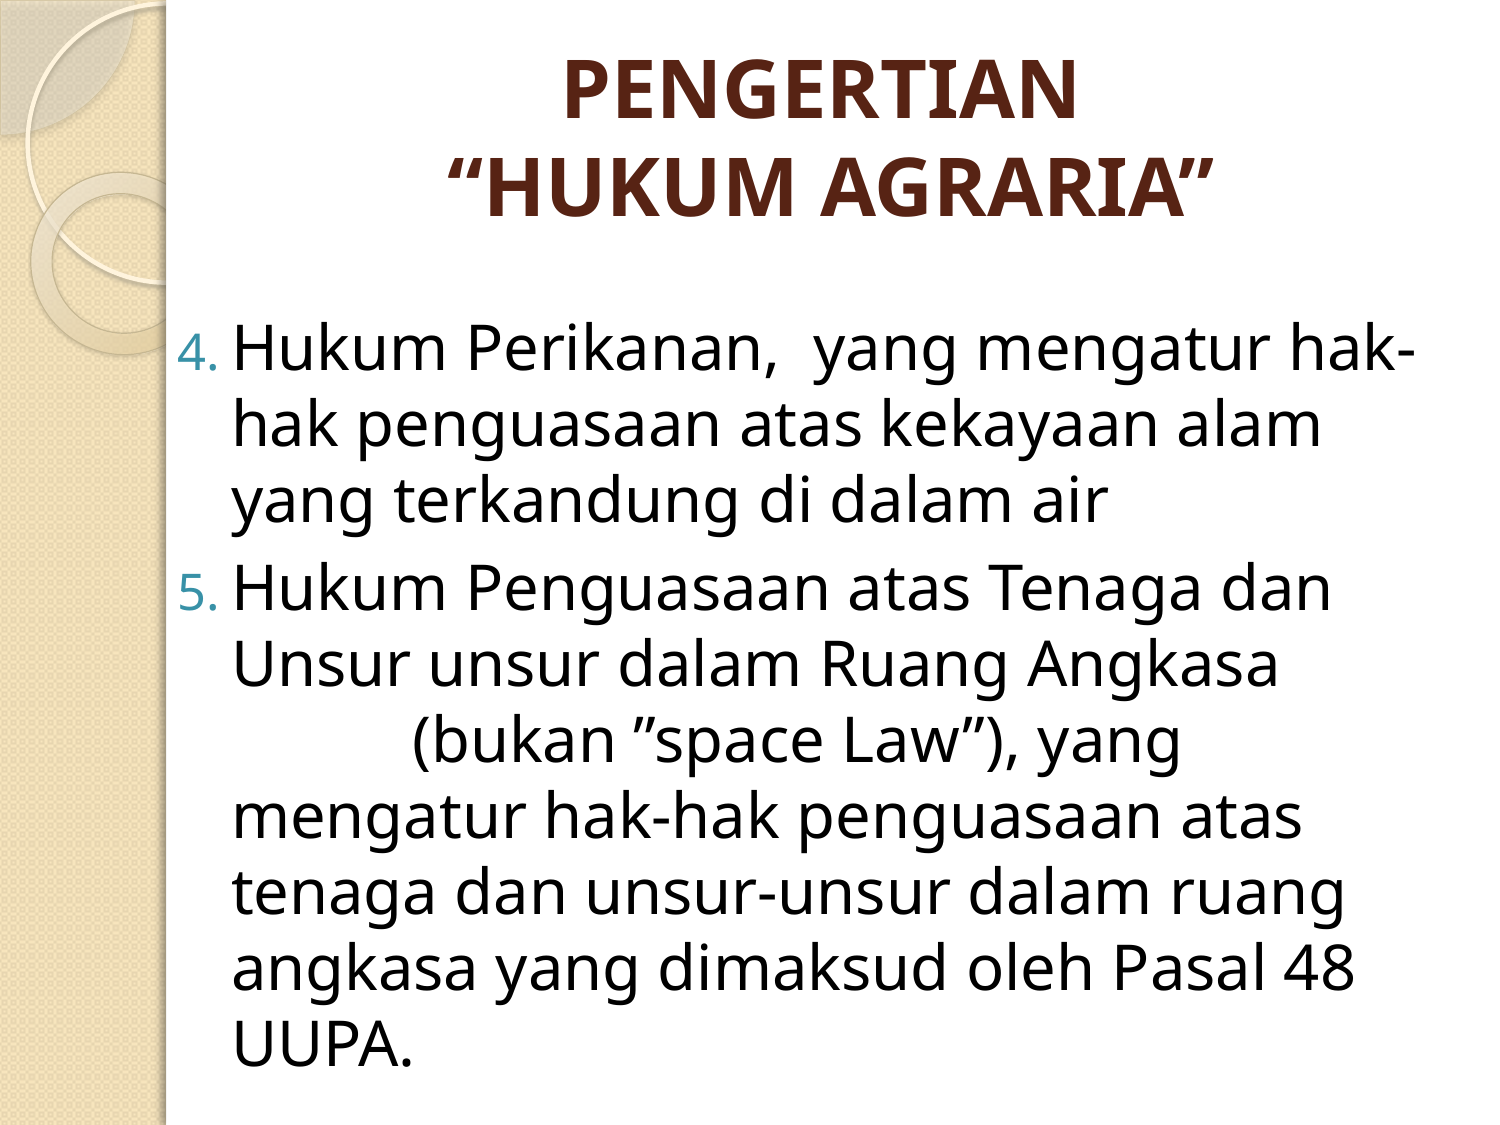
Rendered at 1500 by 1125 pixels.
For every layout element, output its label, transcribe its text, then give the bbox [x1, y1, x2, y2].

title PENGERTIAN “HUKUM AGRARIA” [162, 37, 1500, 233]
list Hukum Perikanan, yang mengatur hak-hak penguasaan atas kekayaan alam yang terkandung di dalam air Hukum Penguasaan atas Tenaga dan Unsur unsur dalam Ruang Angkasa (bukan ”space Law”), yang mengatur hak-hak penguasaan atas tenaga dan unsur-unsur dalam ruang angkasa yang dimaksud oleh Pasal 48 UUPA. [162, 299, 1463, 1088]
